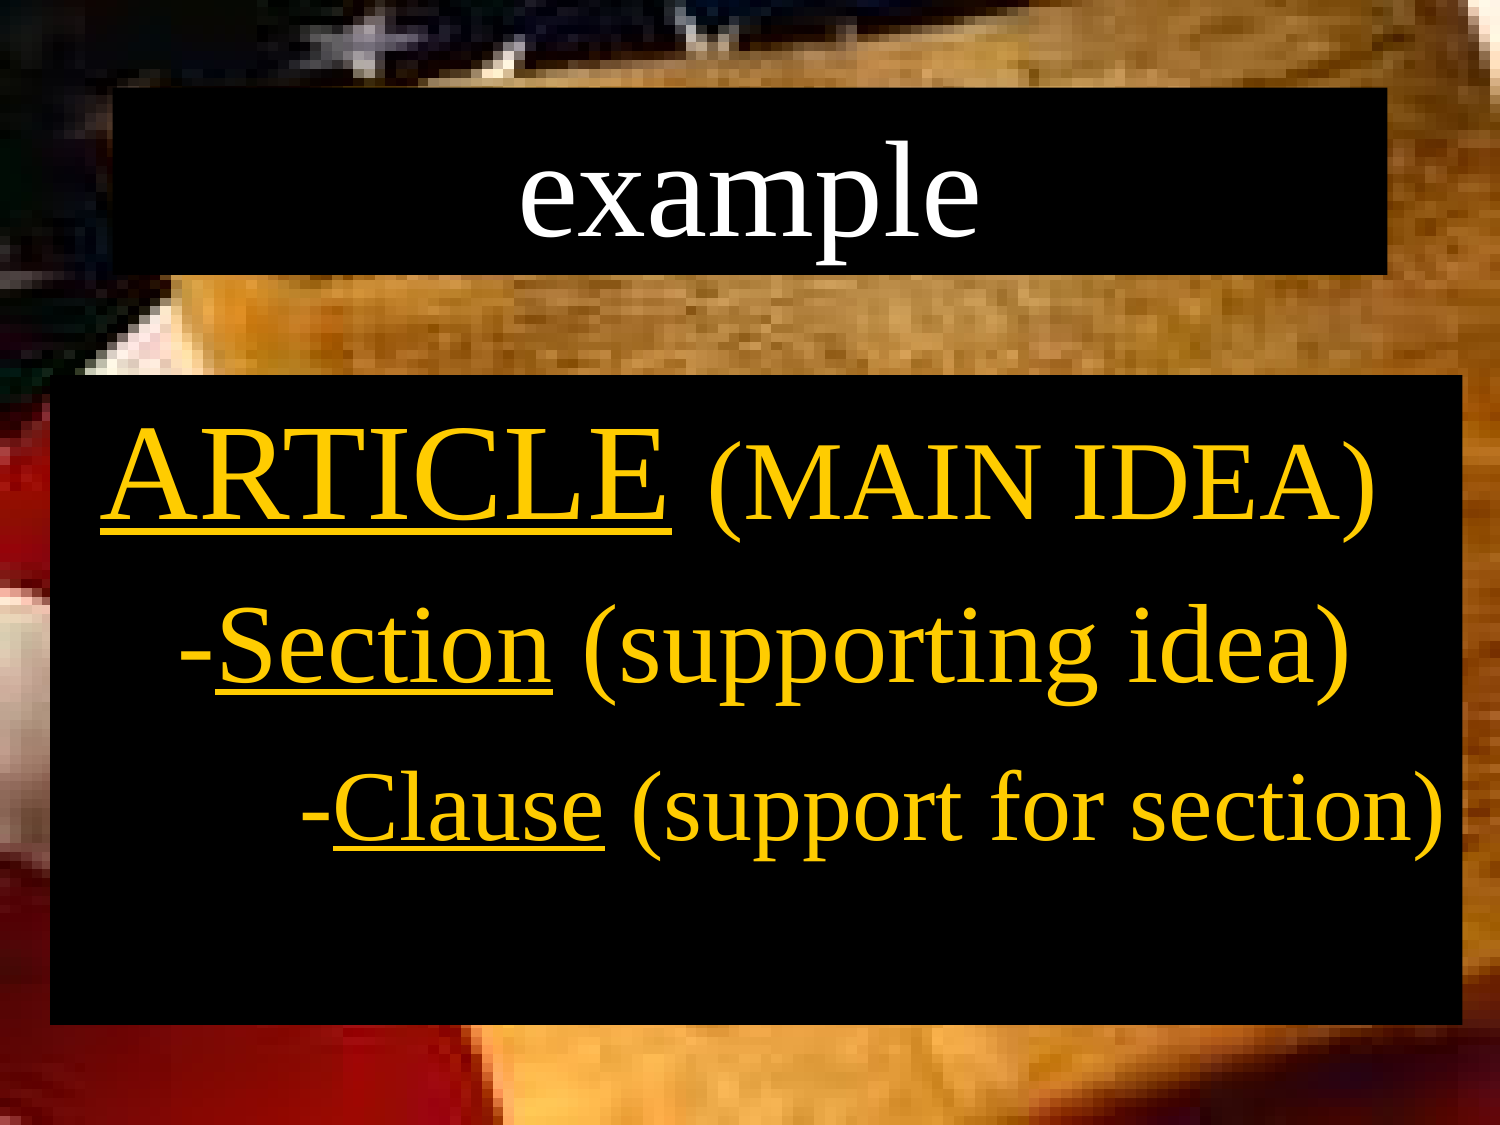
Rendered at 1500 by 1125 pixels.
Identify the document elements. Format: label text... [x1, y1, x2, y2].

picture [0, 0, 1500, 1125]
title example [112, 87, 1388, 276]
subtitle ARTICLE (MAIN IDEA) -Section (supporting idea) -Clause (support for section) [49, 374, 1463, 1026]
